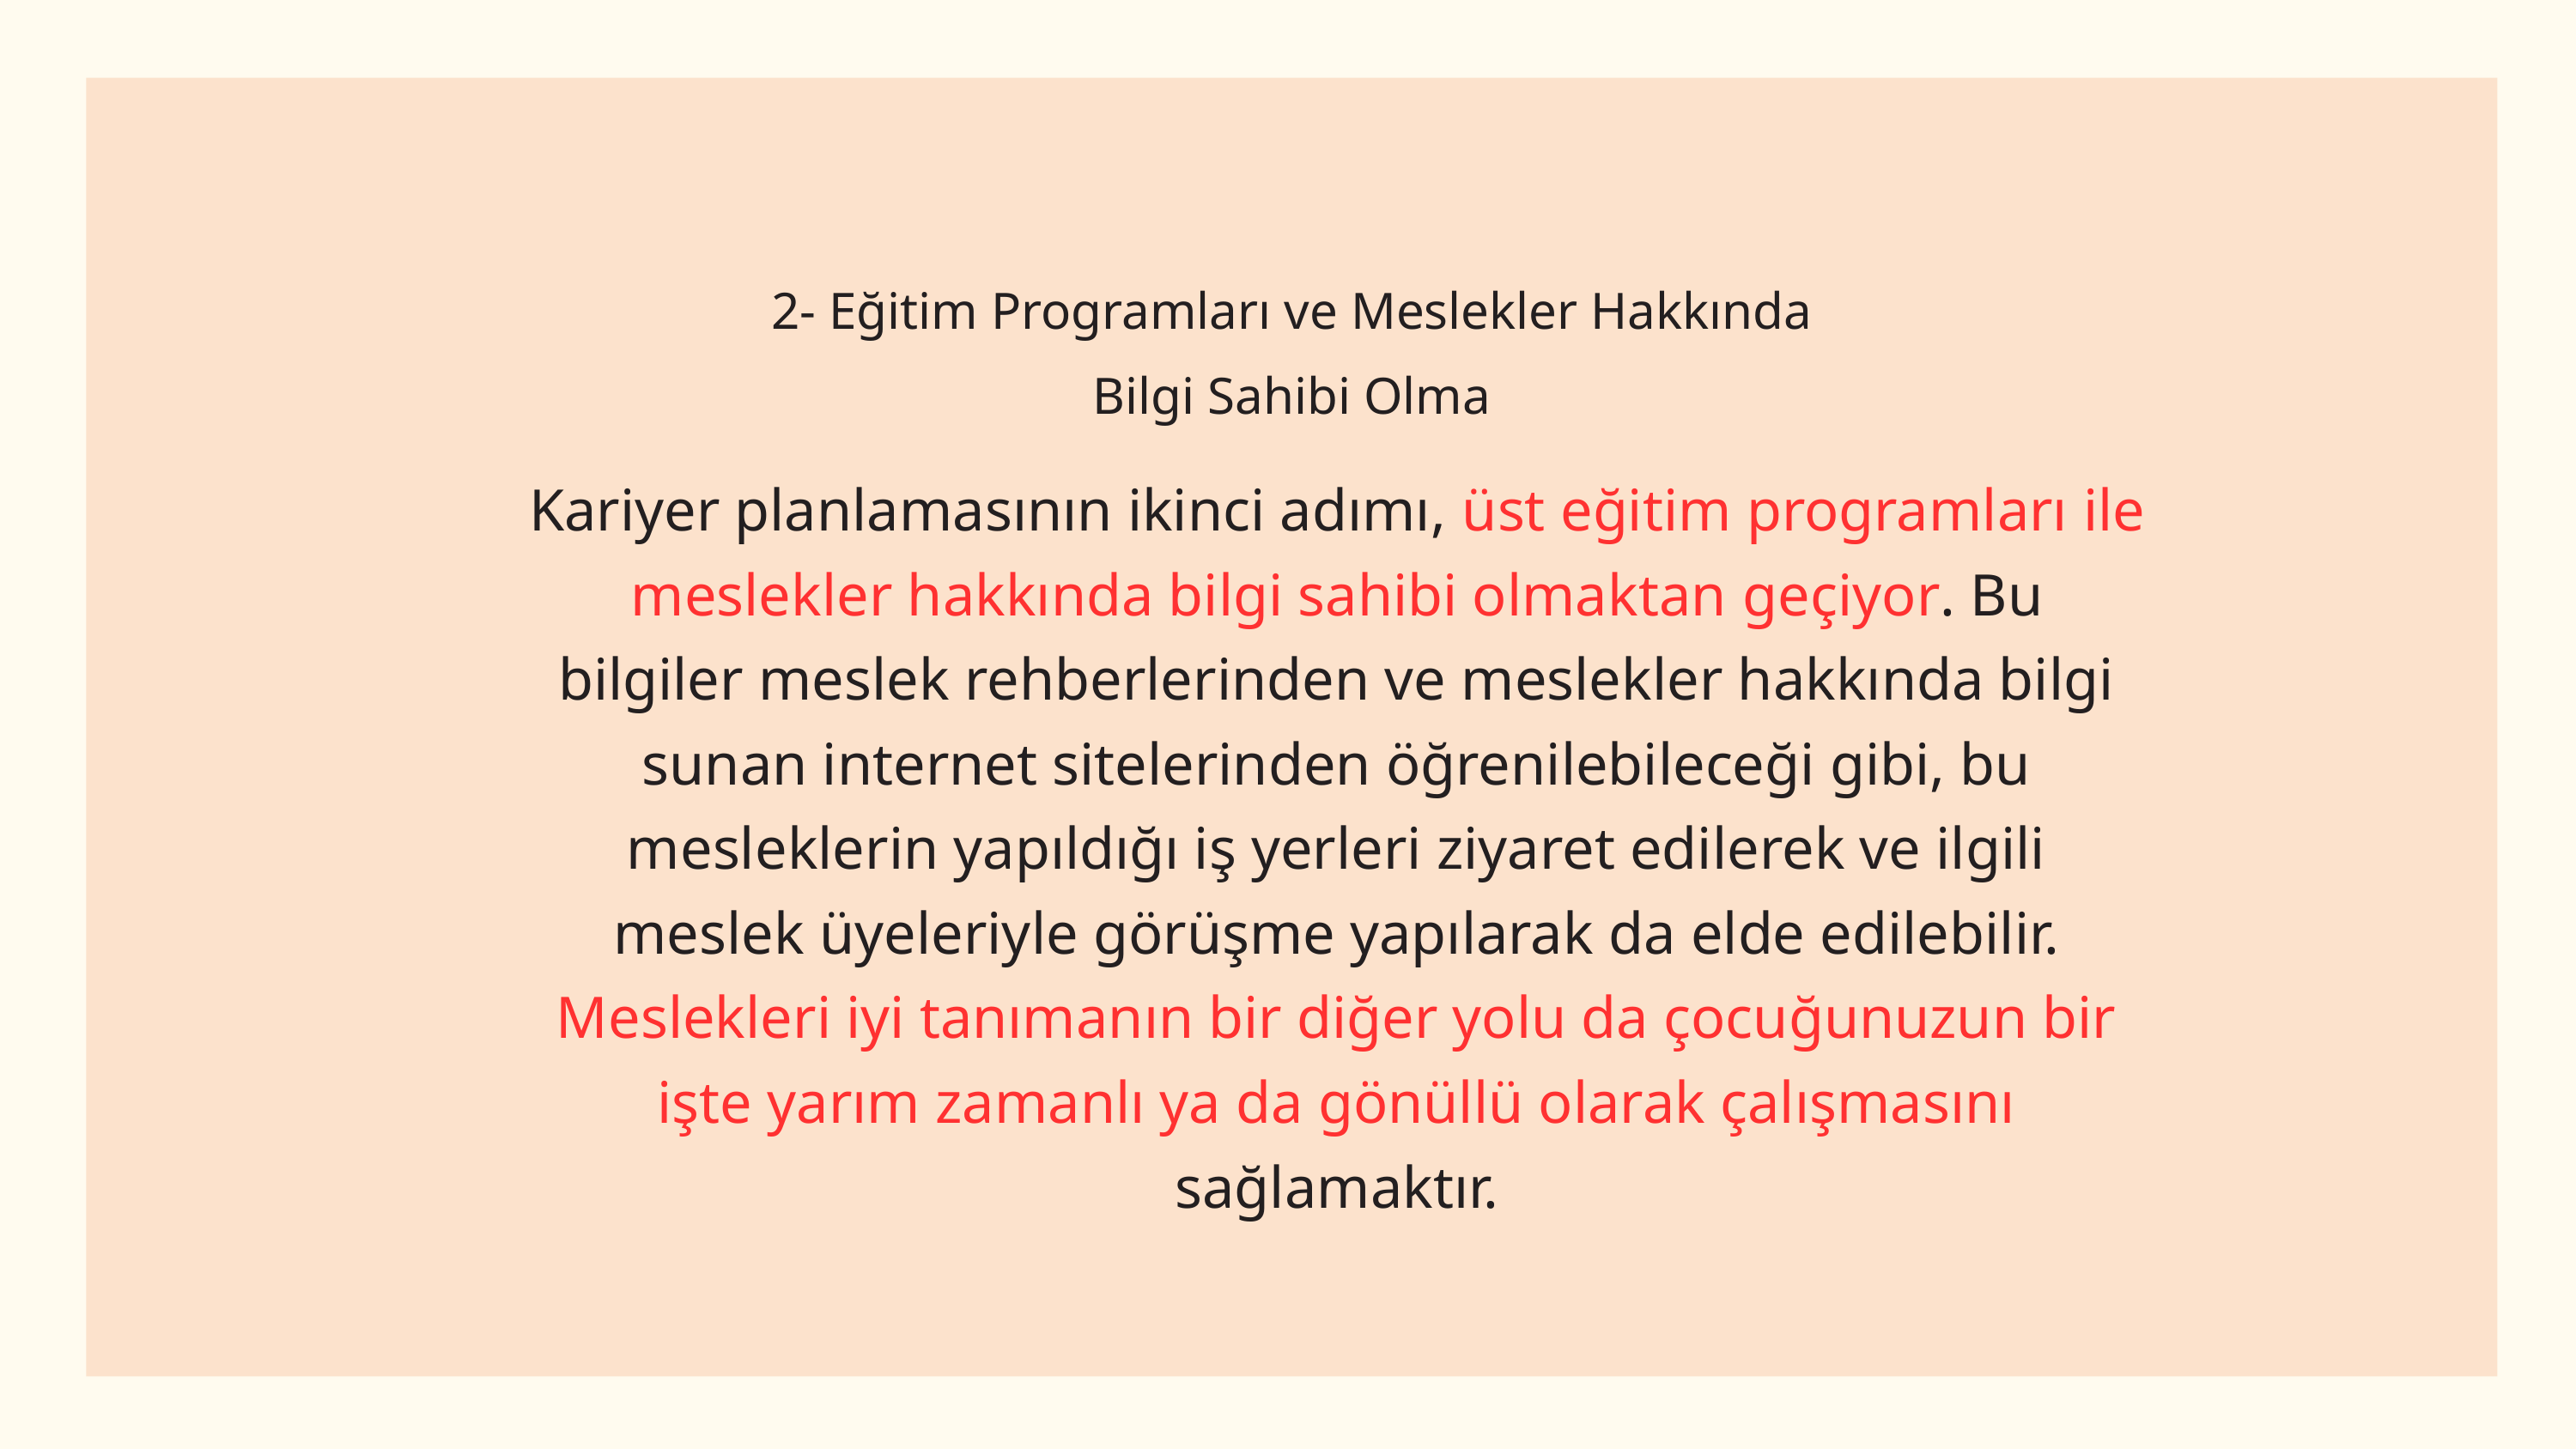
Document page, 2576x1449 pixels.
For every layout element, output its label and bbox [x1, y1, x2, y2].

text_box [86, 77, 2498, 1377]
